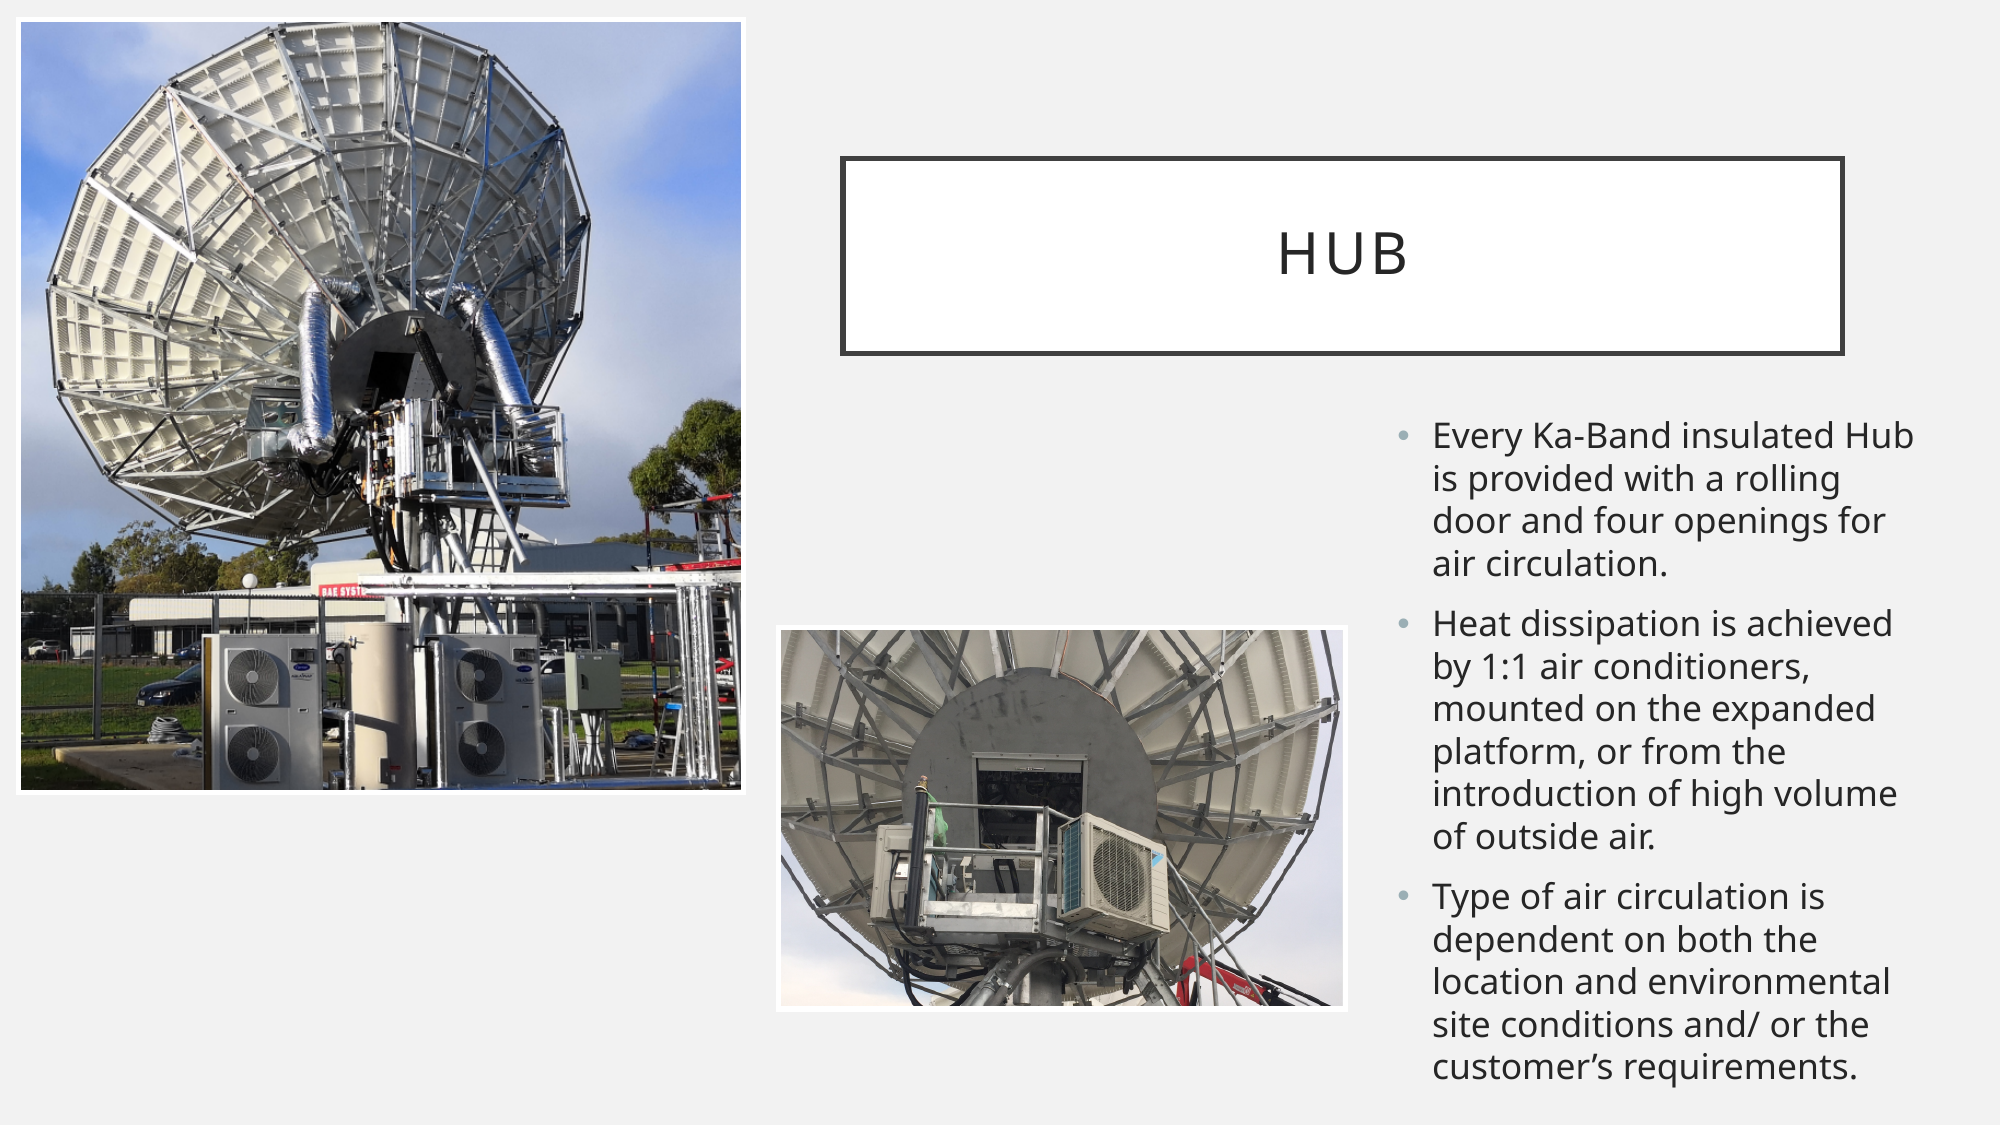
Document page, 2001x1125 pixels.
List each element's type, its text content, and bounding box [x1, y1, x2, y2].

title Hub [840, 156, 1845, 356]
picture [21, 22, 742, 790]
picture [780, 629, 1343, 1007]
list Every Ka-Band insulated Hub is provided with a rolling door and four openings for air circulation. Heat dissipation is achieved by 1:1 air conditioners, mounted on the expanded platform, or from the introduction of high volume of outside air. Type of air circulation is dependent on both the location and environmental site conditions and/ or the customer’s requirements. [1382, 406, 1945, 1103]
